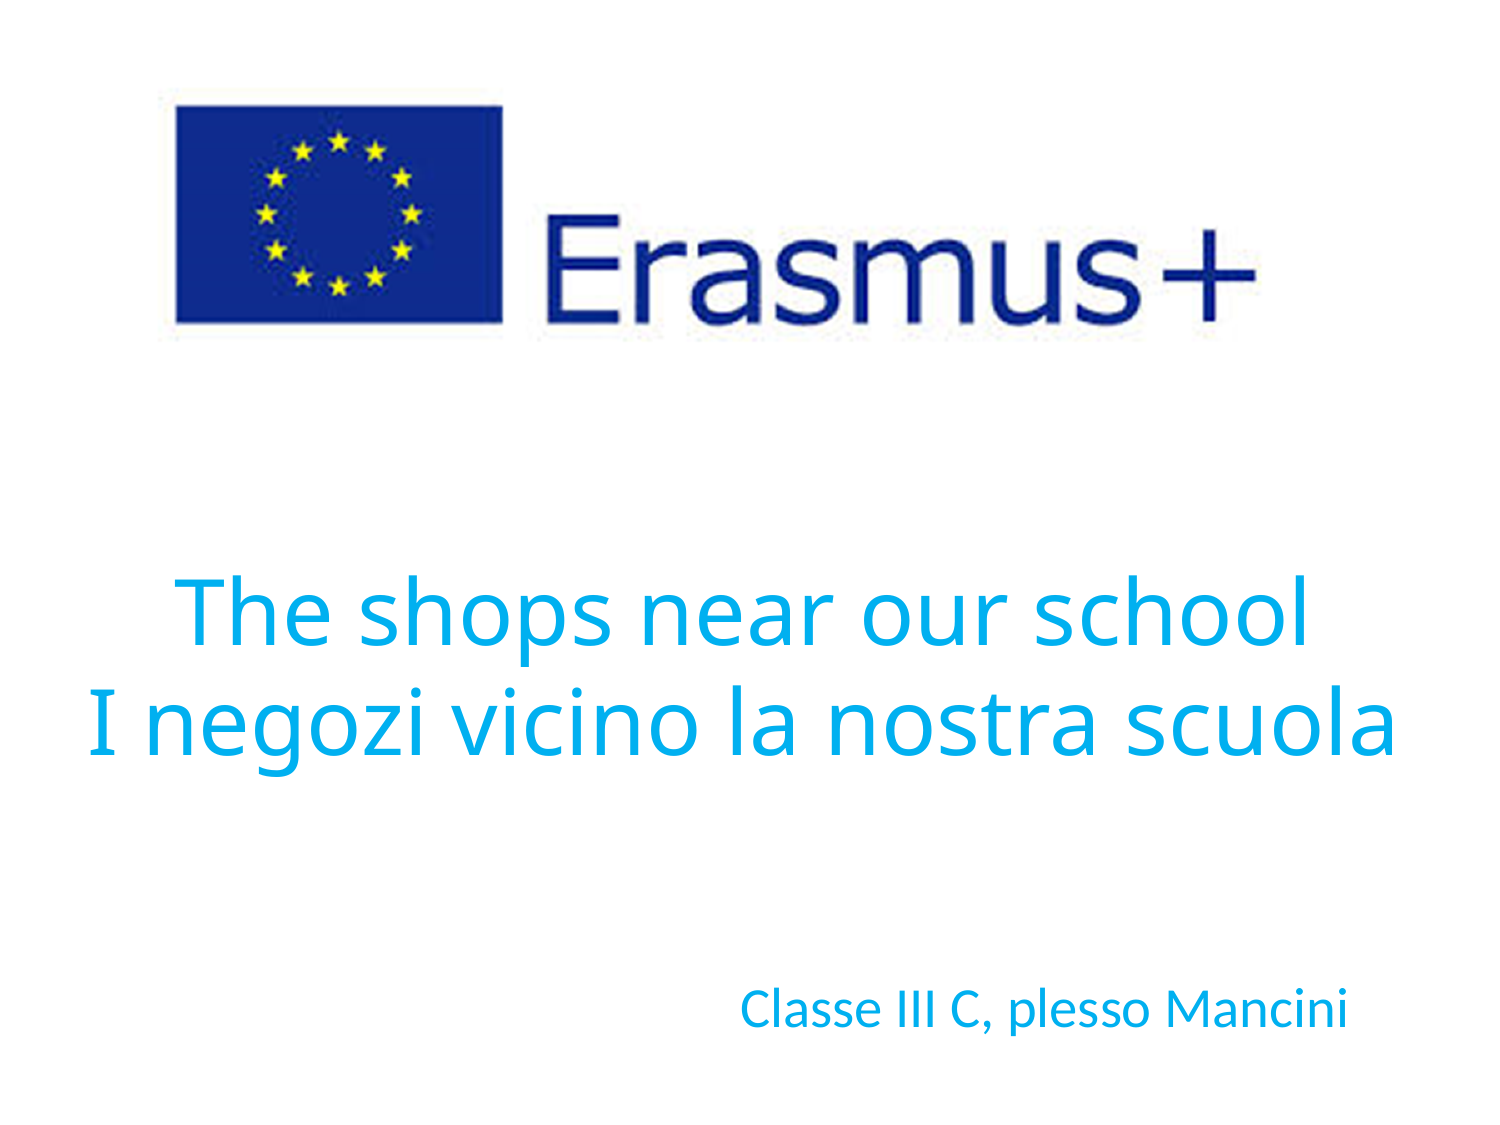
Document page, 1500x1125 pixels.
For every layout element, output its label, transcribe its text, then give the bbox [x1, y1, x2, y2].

subtitle Classe III C, plesso Mancini [159, 444, 1365, 1047]
title The shops near our school I negozi vicino la nostra scuola [41, 386, 1447, 941]
picture [111, 42, 1319, 388]
